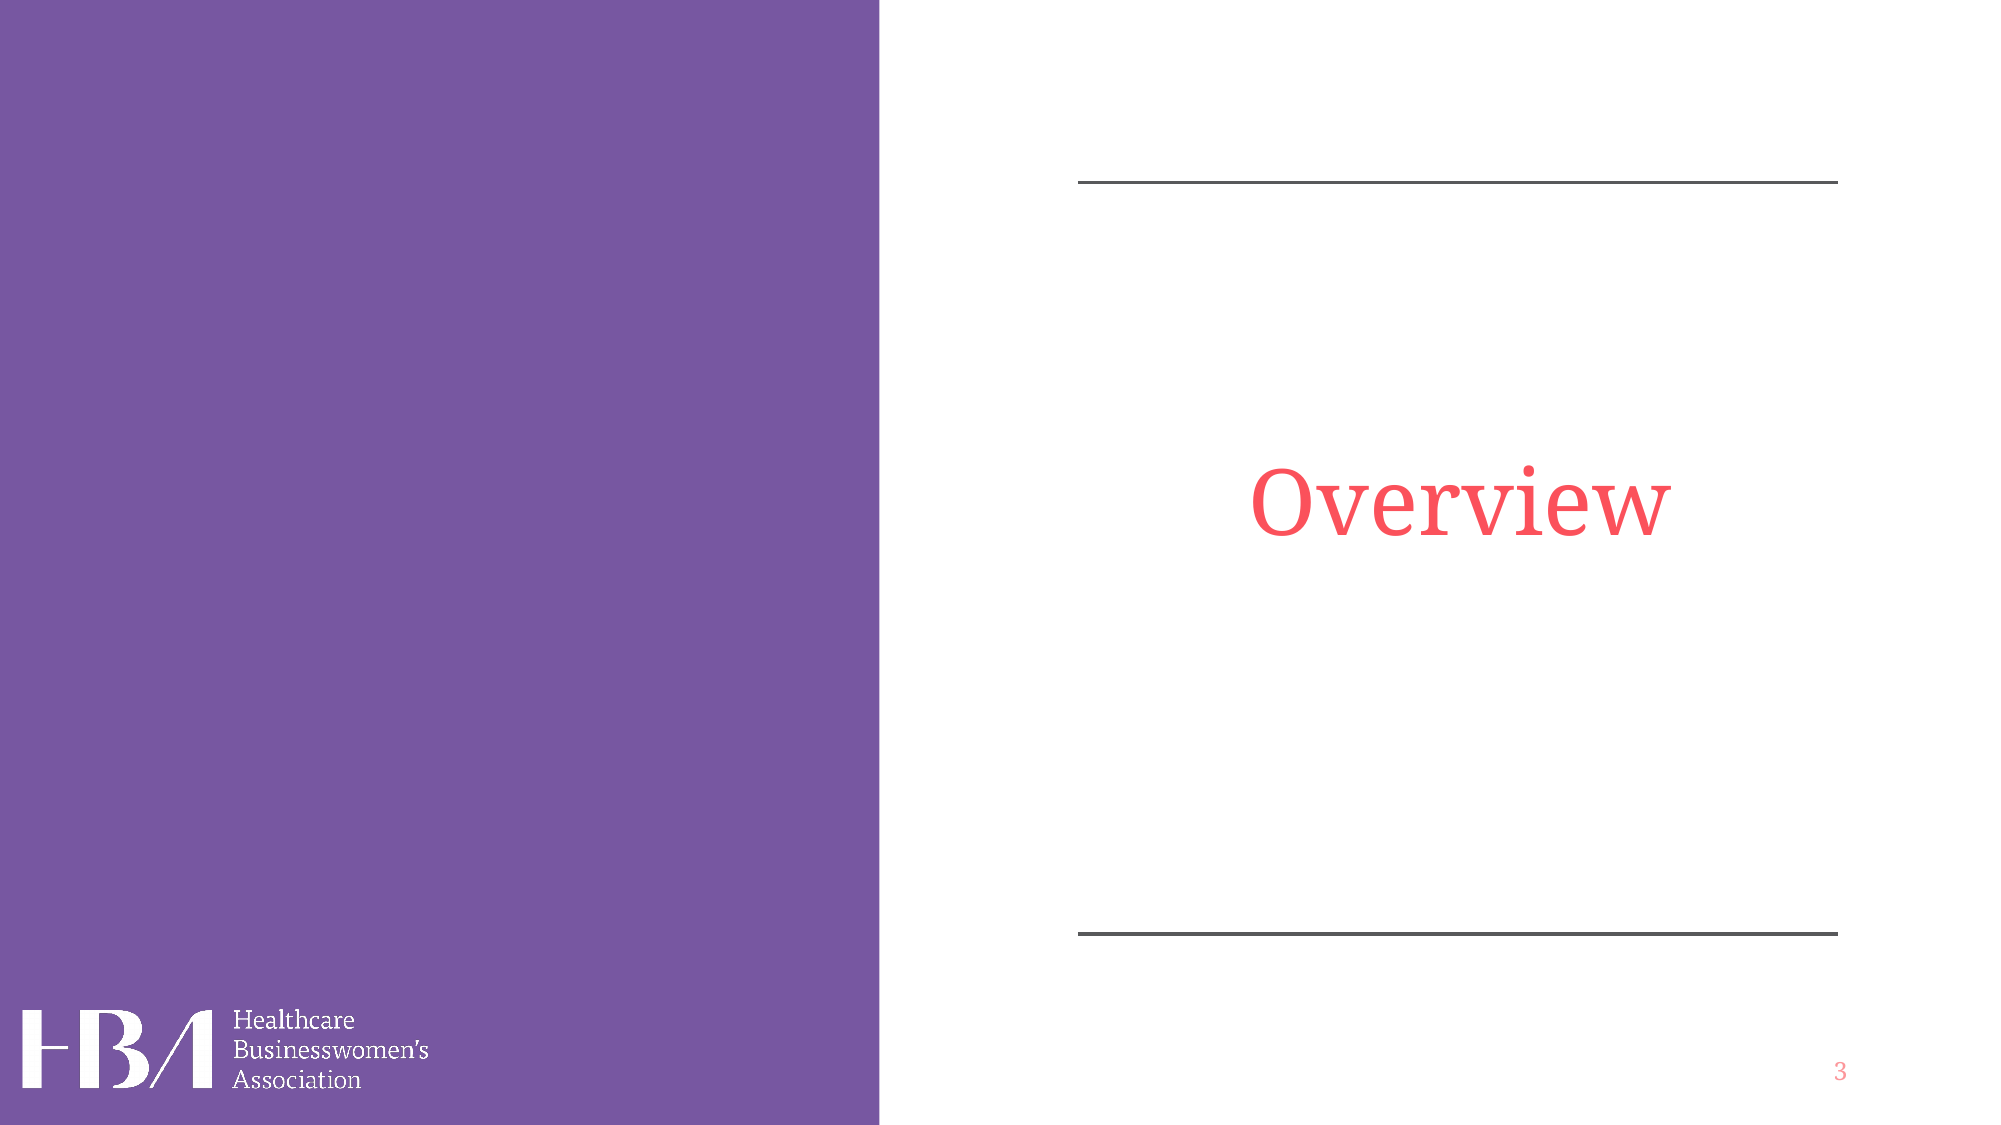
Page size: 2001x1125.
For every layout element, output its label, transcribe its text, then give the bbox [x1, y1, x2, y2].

text_box Overview [1233, 436, 1687, 561]
slide_number 3 [1412, 1042, 1863, 1103]
picture [0, 992, 440, 1104]
